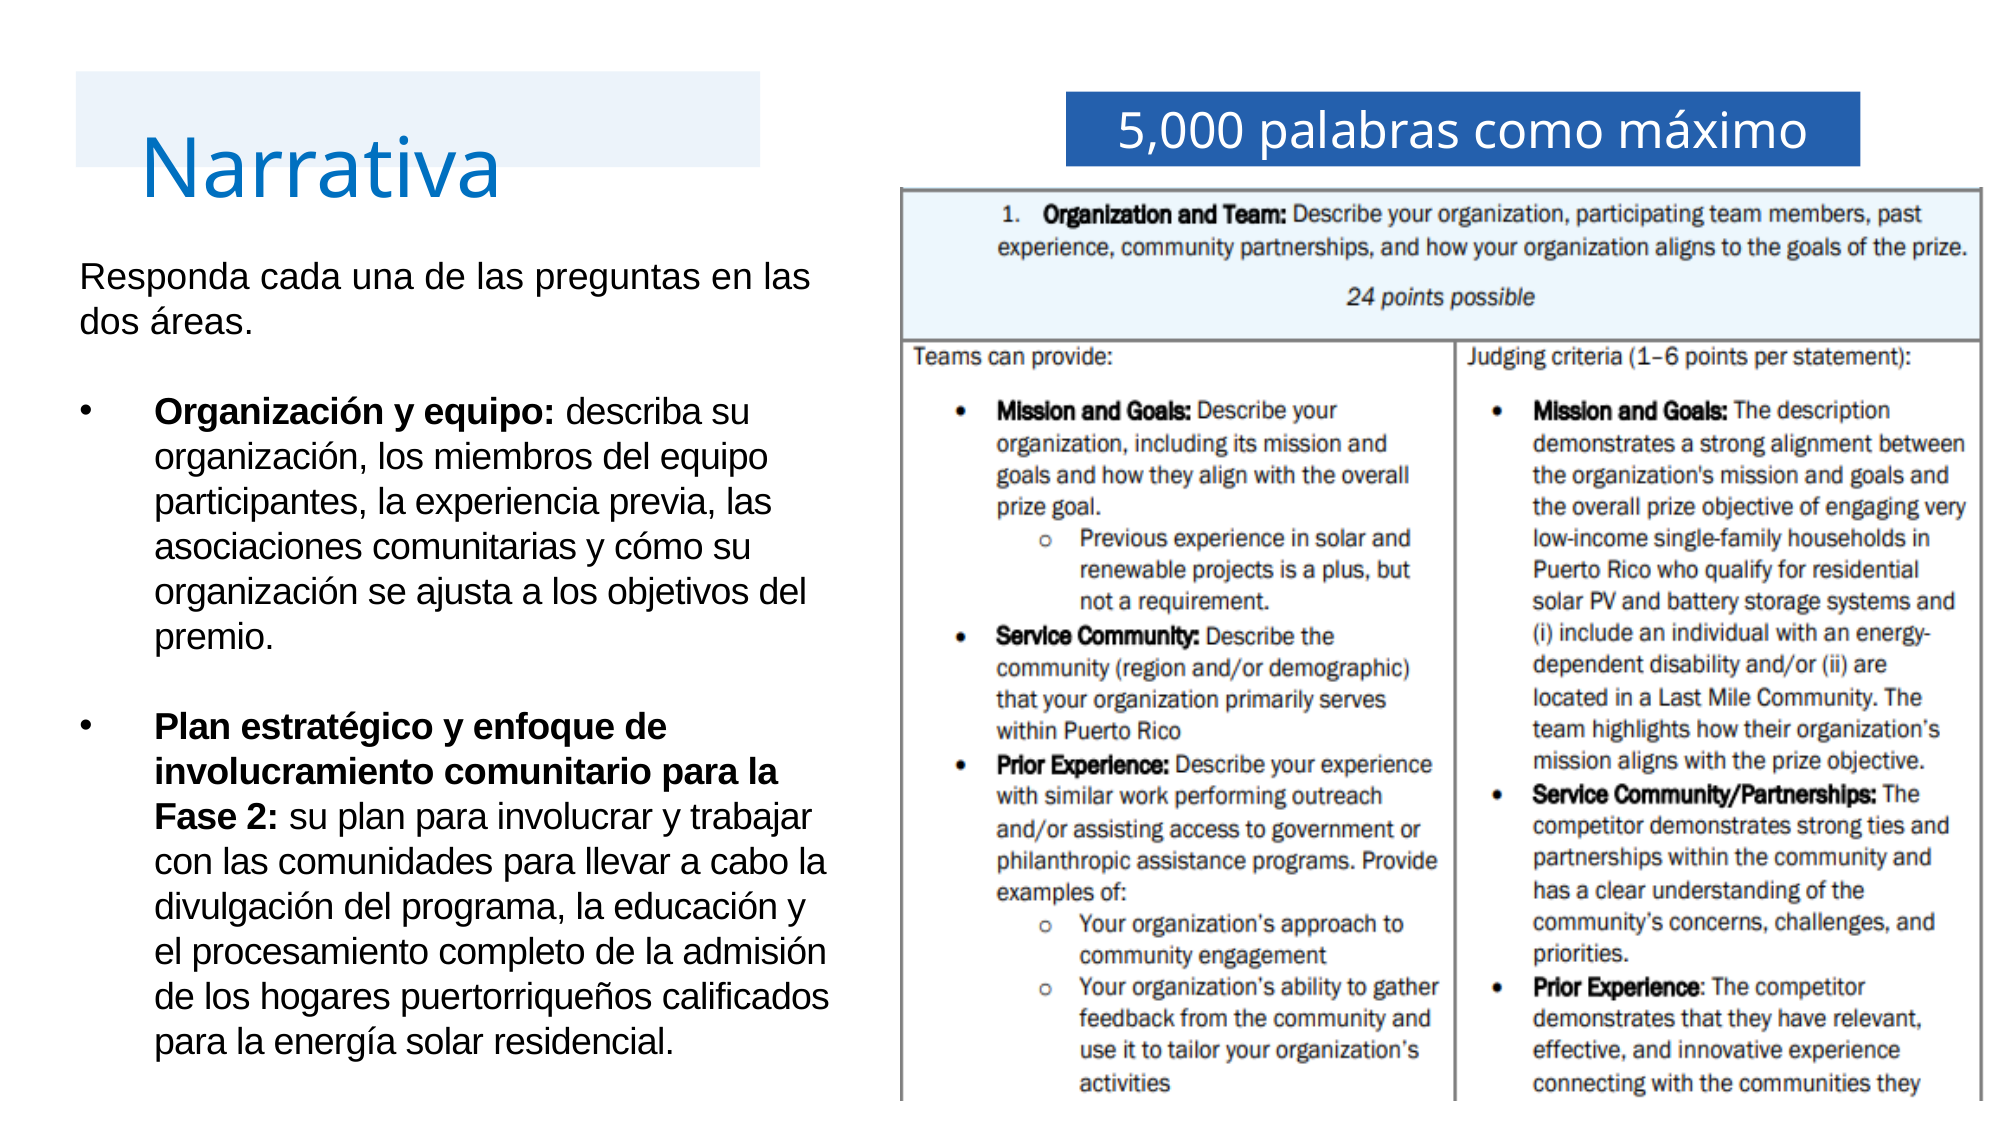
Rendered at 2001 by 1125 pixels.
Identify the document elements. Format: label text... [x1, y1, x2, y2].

picture [899, 187, 1985, 1101]
text_box 5,000 palabras como máximo [1066, 91, 1861, 167]
text_box Narrativa [124, 118, 1600, 237]
text_box Responda cada una de las preguntas en las dos áreas. Organización y equipo: describa su organización, los miembros del equipo participantes, la experiencia previa, las asociaciones comunitarias y cómo su organización se ajusta a los objetivos del premio. Plan estratégico y enfoque de involucramiento comunitario para la Fase 2: su plan para involucrar y trabajar con las comunidades para llevar a cabo la divulgación del programa, la educación y el procesamiento completo de la admisión de los hogares puertorriqueños calificados para la energía solar residencial. [64, 244, 851, 1118]
